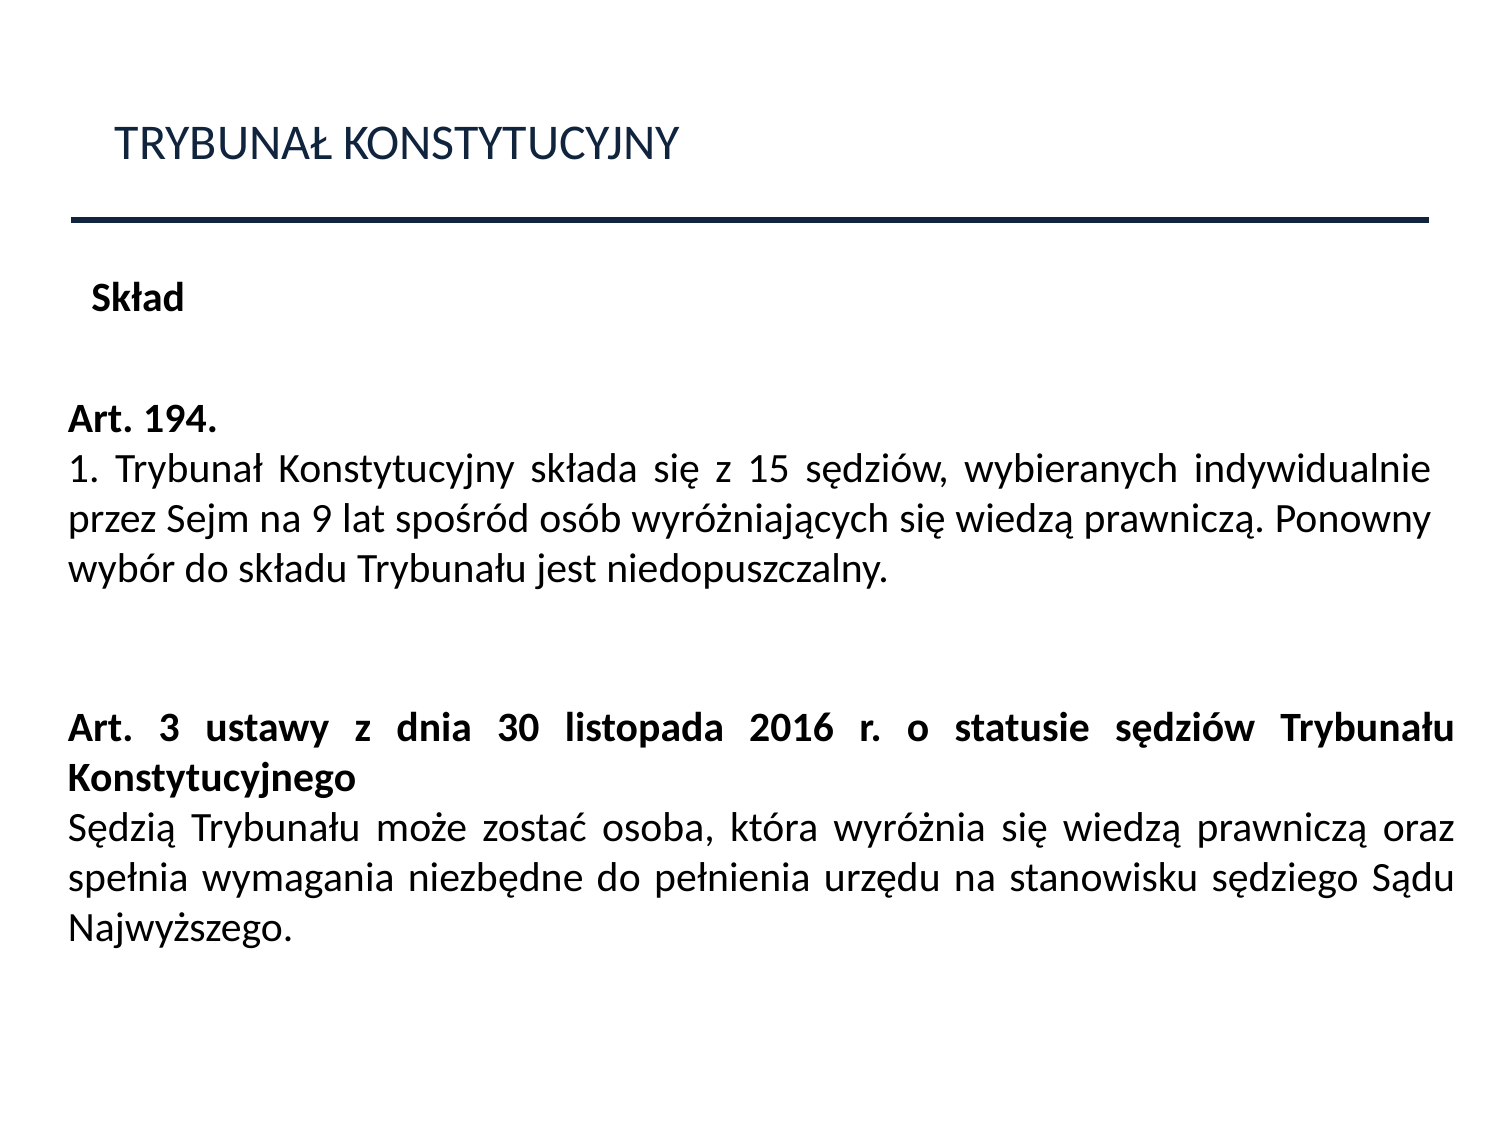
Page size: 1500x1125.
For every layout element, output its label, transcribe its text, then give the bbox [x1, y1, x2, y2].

text_box Skład [76, 255, 1483, 328]
text_box TRYBUNAŁ KONSTYTUCYJNY [100, 101, 1341, 177]
text_box Art. 194. 1. Trybunał Konstytucyjny składa się z 15 sędziów, wybieranych indywidualnie przez Sejm na 9 lat spośród osób wyróżniających się wiedzą prawniczą. Ponowny wybór do składu Trybunału jest niedopuszczalny. [53, 383, 1447, 599]
text_box Art. 3 ustawy z dnia 30 listopada 2016 r. o statusie sędziów Trybunału Konstytucyjnego Sędzią Trybunału może zostać osoba, która wyróżnia się wiedzą prawniczą oraz spełnia wymagania niezbędne do pełnienia urzędu na stanowisku sędziego Sądu Najwyższego. [53, 692, 1471, 958]
